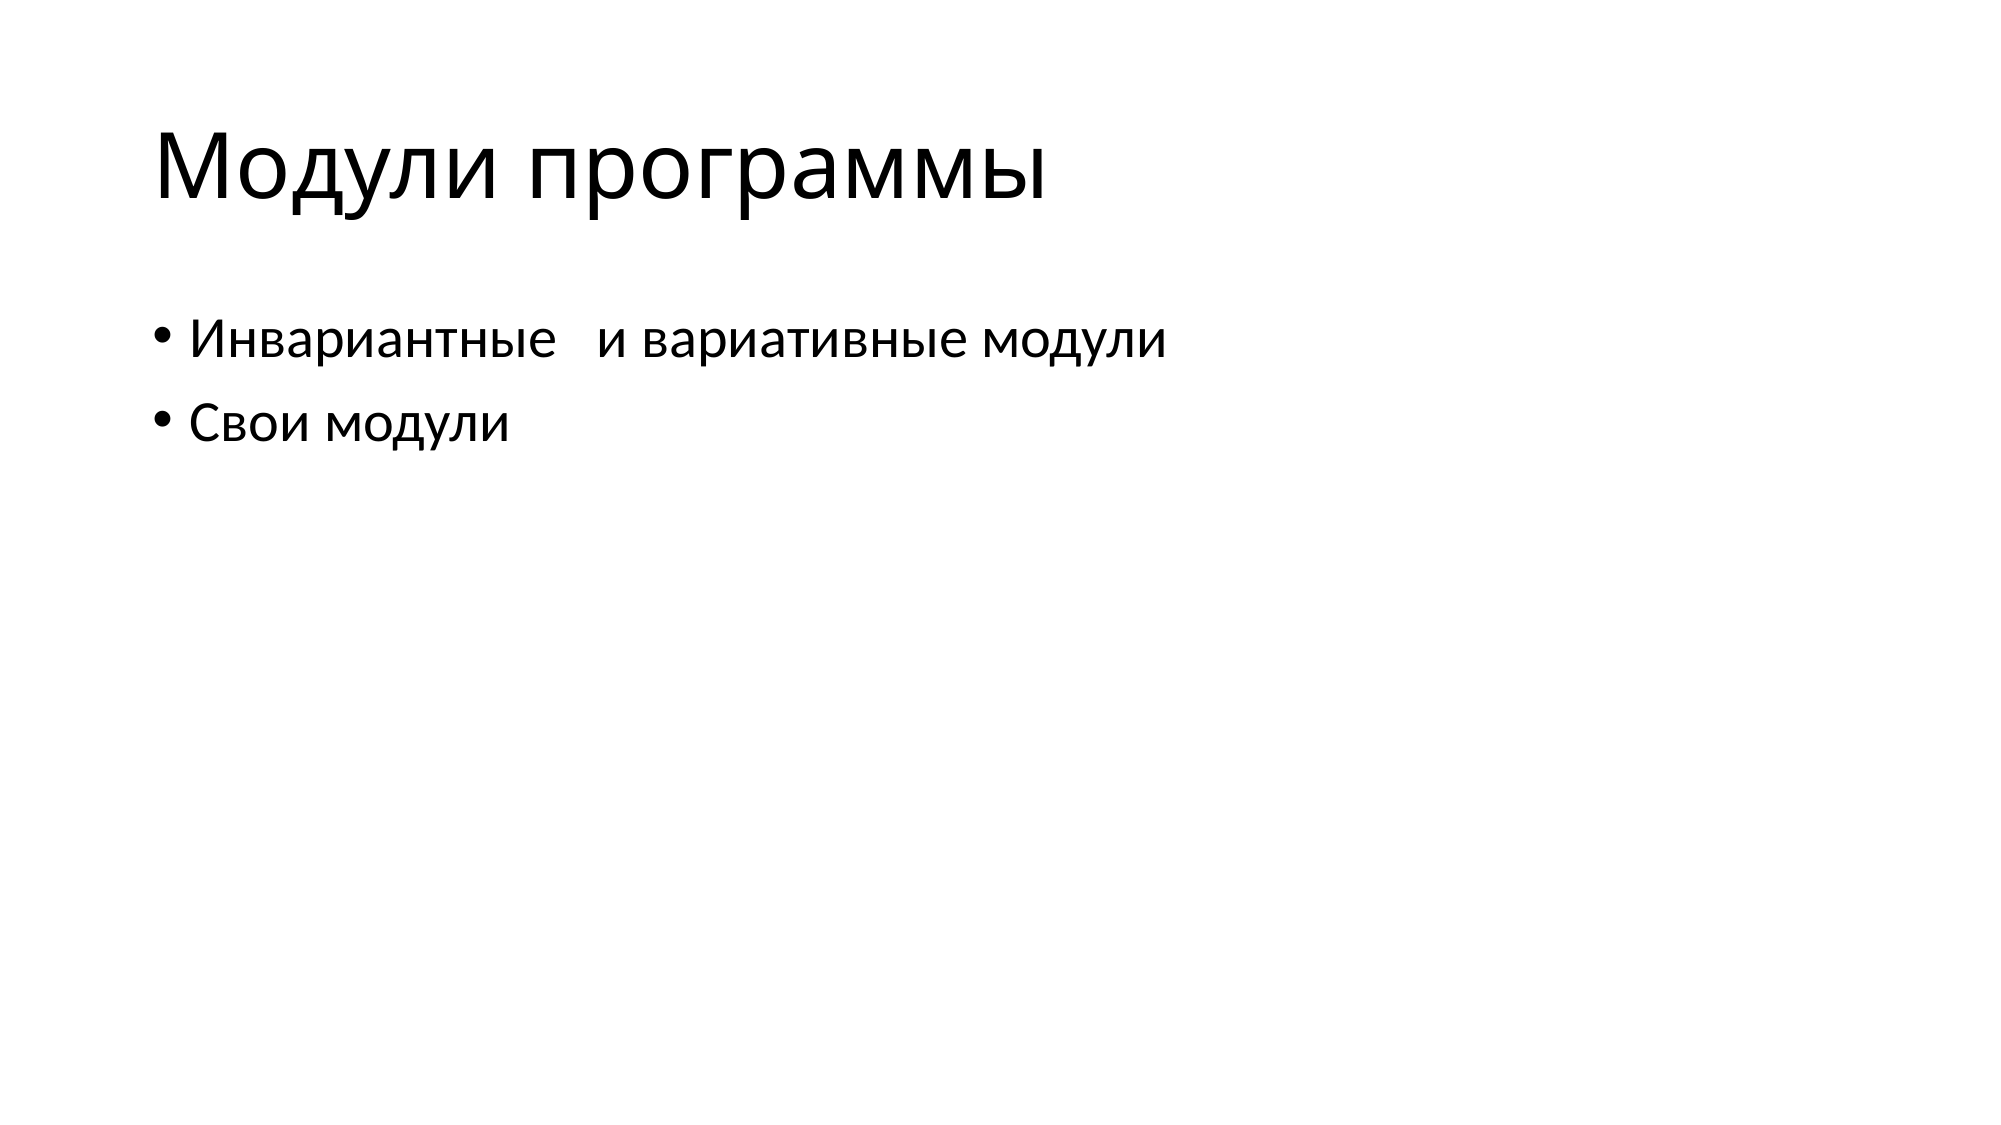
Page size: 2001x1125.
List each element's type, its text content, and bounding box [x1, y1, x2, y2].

title Модули программы [137, 59, 1863, 278]
list Инвариантные и вариативные модули Свои модули [137, 299, 1863, 1014]
